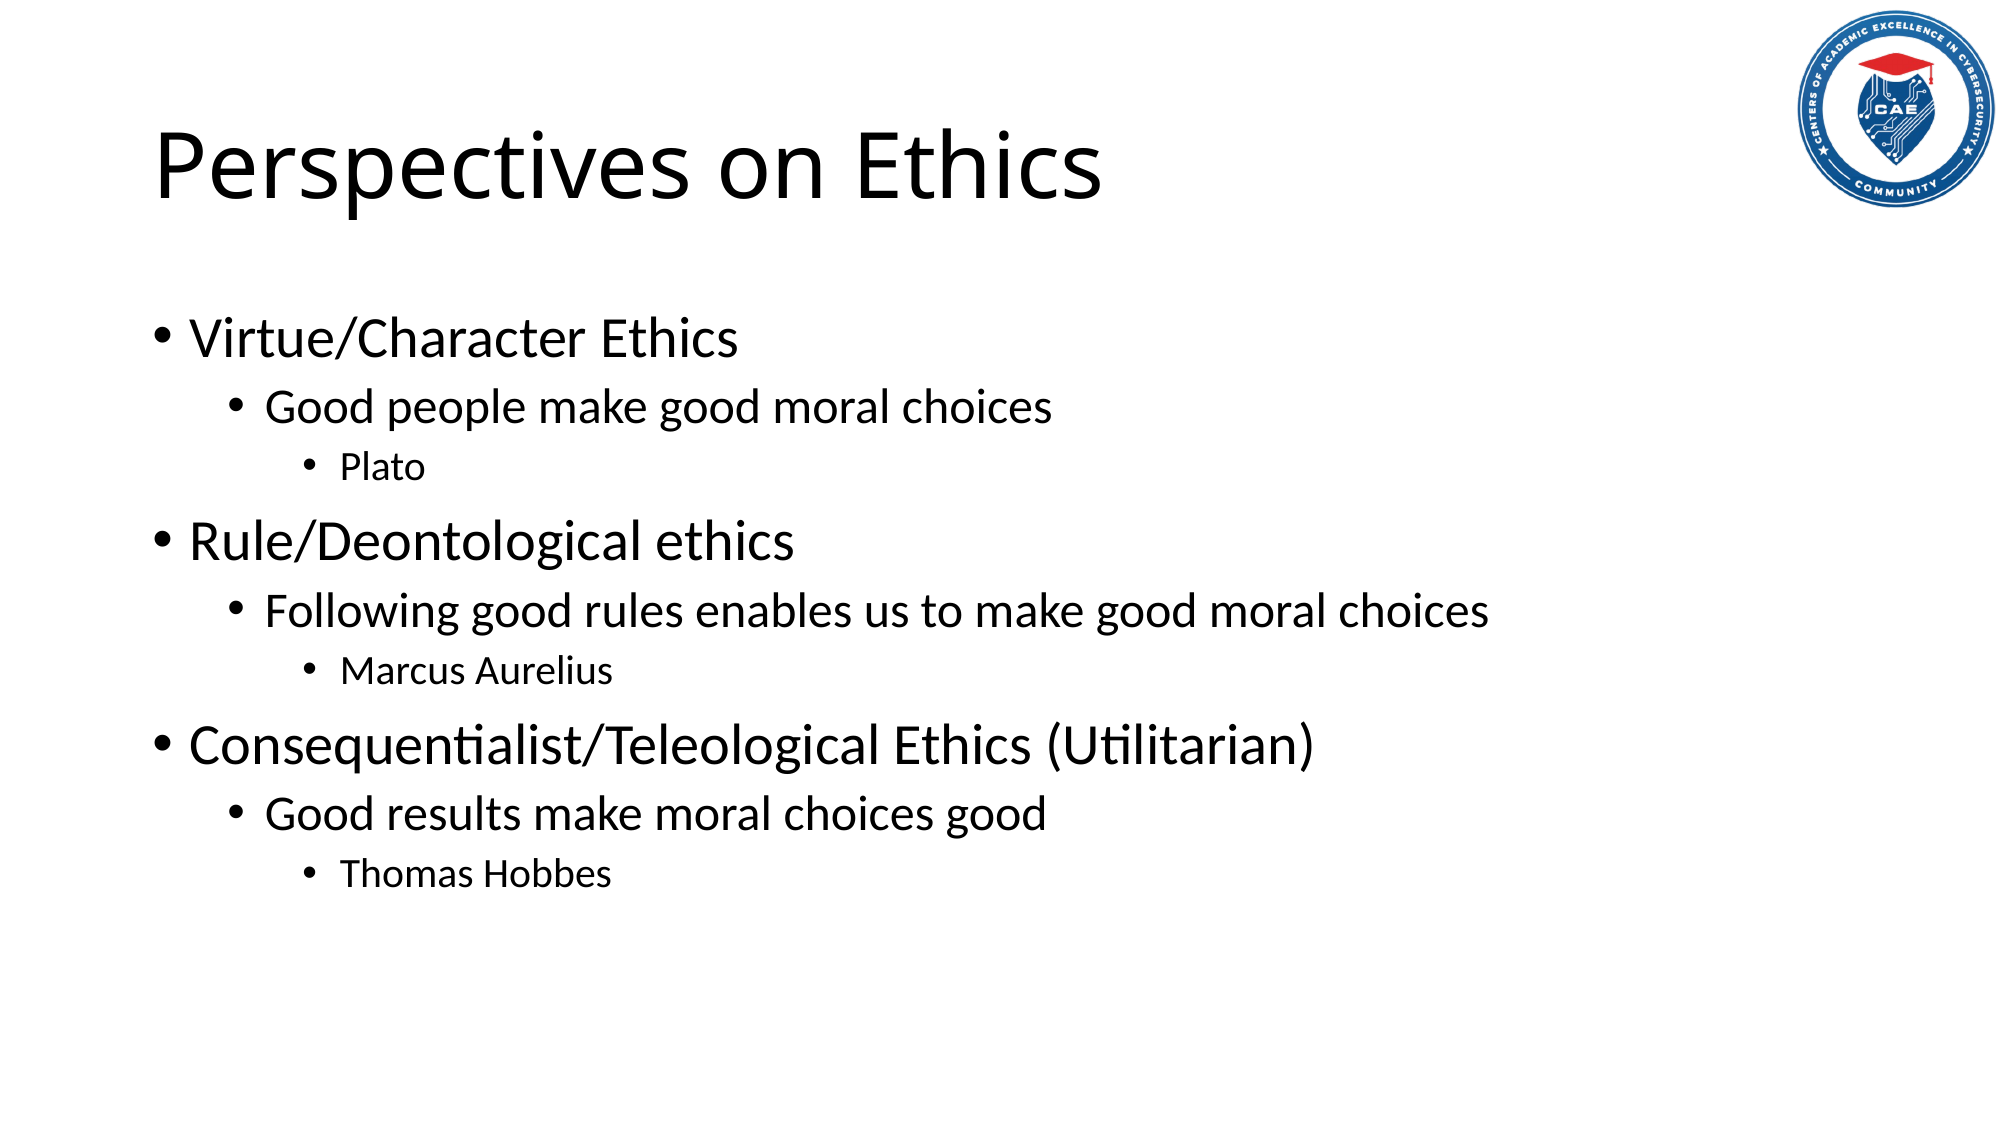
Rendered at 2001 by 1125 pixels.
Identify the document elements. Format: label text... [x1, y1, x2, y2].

title Perspectives on Ethics [137, 59, 1863, 278]
list Virtue/Character Ethics Good people make good moral choices Plato Rule/Deontological ethics Following good rules enables us to make good moral choices Marcus Aurelius Consequentialist/Teleological Ethics (Utilitarian) Good results make moral choices good Thomas Hobbes [137, 299, 1863, 1014]
picture [1778, 0, 2000, 218]
